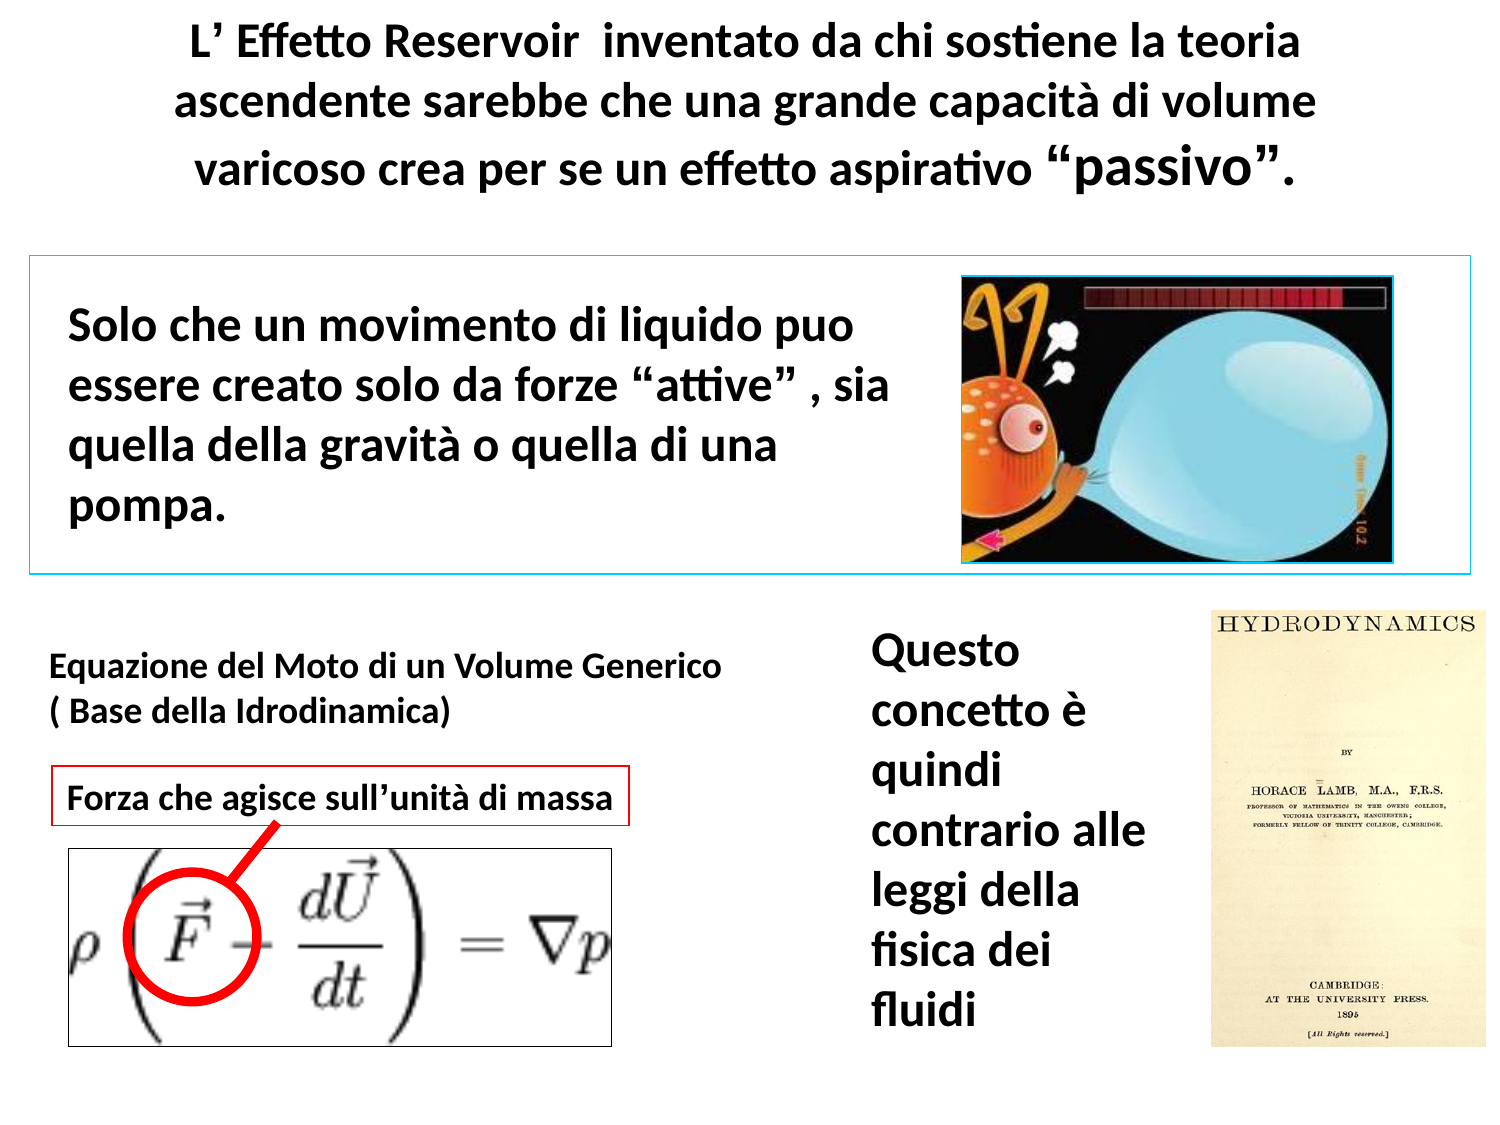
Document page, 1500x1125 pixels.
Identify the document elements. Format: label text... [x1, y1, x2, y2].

text_box Questo concetto è quindi contrario alle leggi della fisica dei fluidi [856, 609, 1175, 1045]
picture [963, 278, 1391, 561]
picture [1210, 609, 1486, 1048]
picture [67, 848, 612, 1048]
text_box L’ Effetto Reservoir inventato da chi sostiene la teoria ascendente sarebbe che una grande capacità di volume varicoso crea per se un effetto aspirativo “passivo”. [100, 0, 1392, 205]
text_box [29, 255, 1471, 575]
text_box [29, 609, 1471, 1059]
